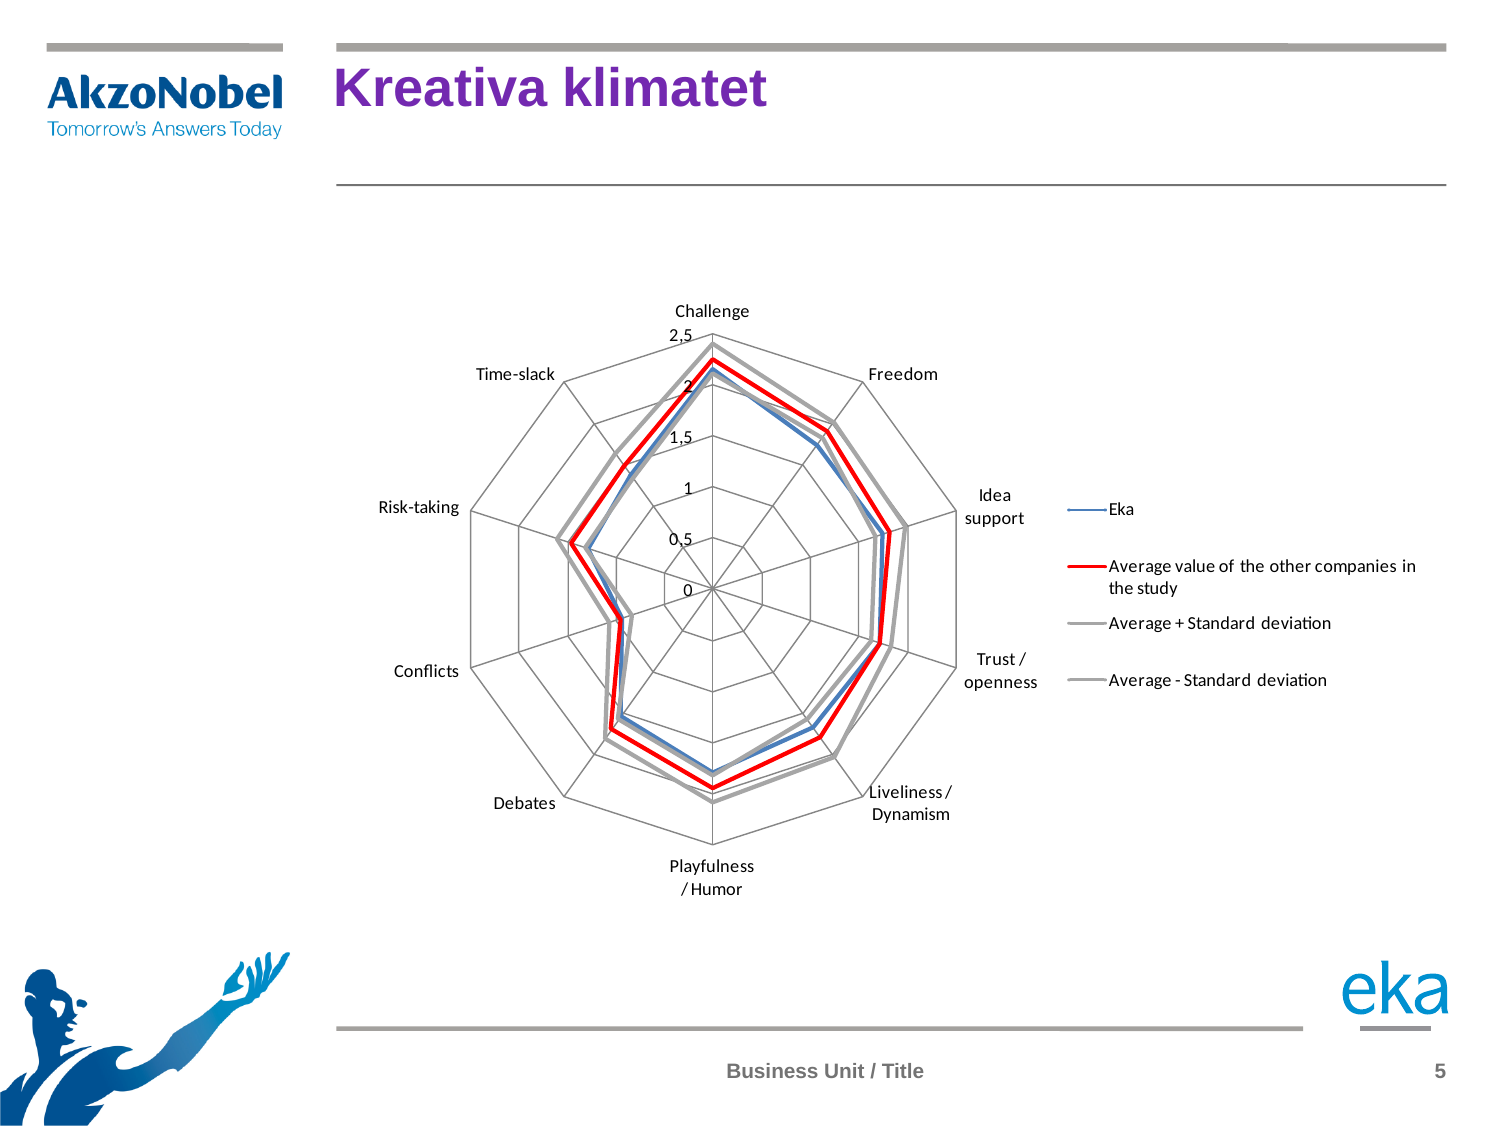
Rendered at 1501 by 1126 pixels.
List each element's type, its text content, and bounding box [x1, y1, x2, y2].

title Kreativa klimatet [327, 59, 1451, 182]
picture [41, 70, 286, 143]
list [337, 218, 1439, 993]
slide_number 5 [1402, 1051, 1453, 1094]
picture [0, 916, 309, 1126]
footer Business Unit / Title [328, 1051, 1323, 1094]
